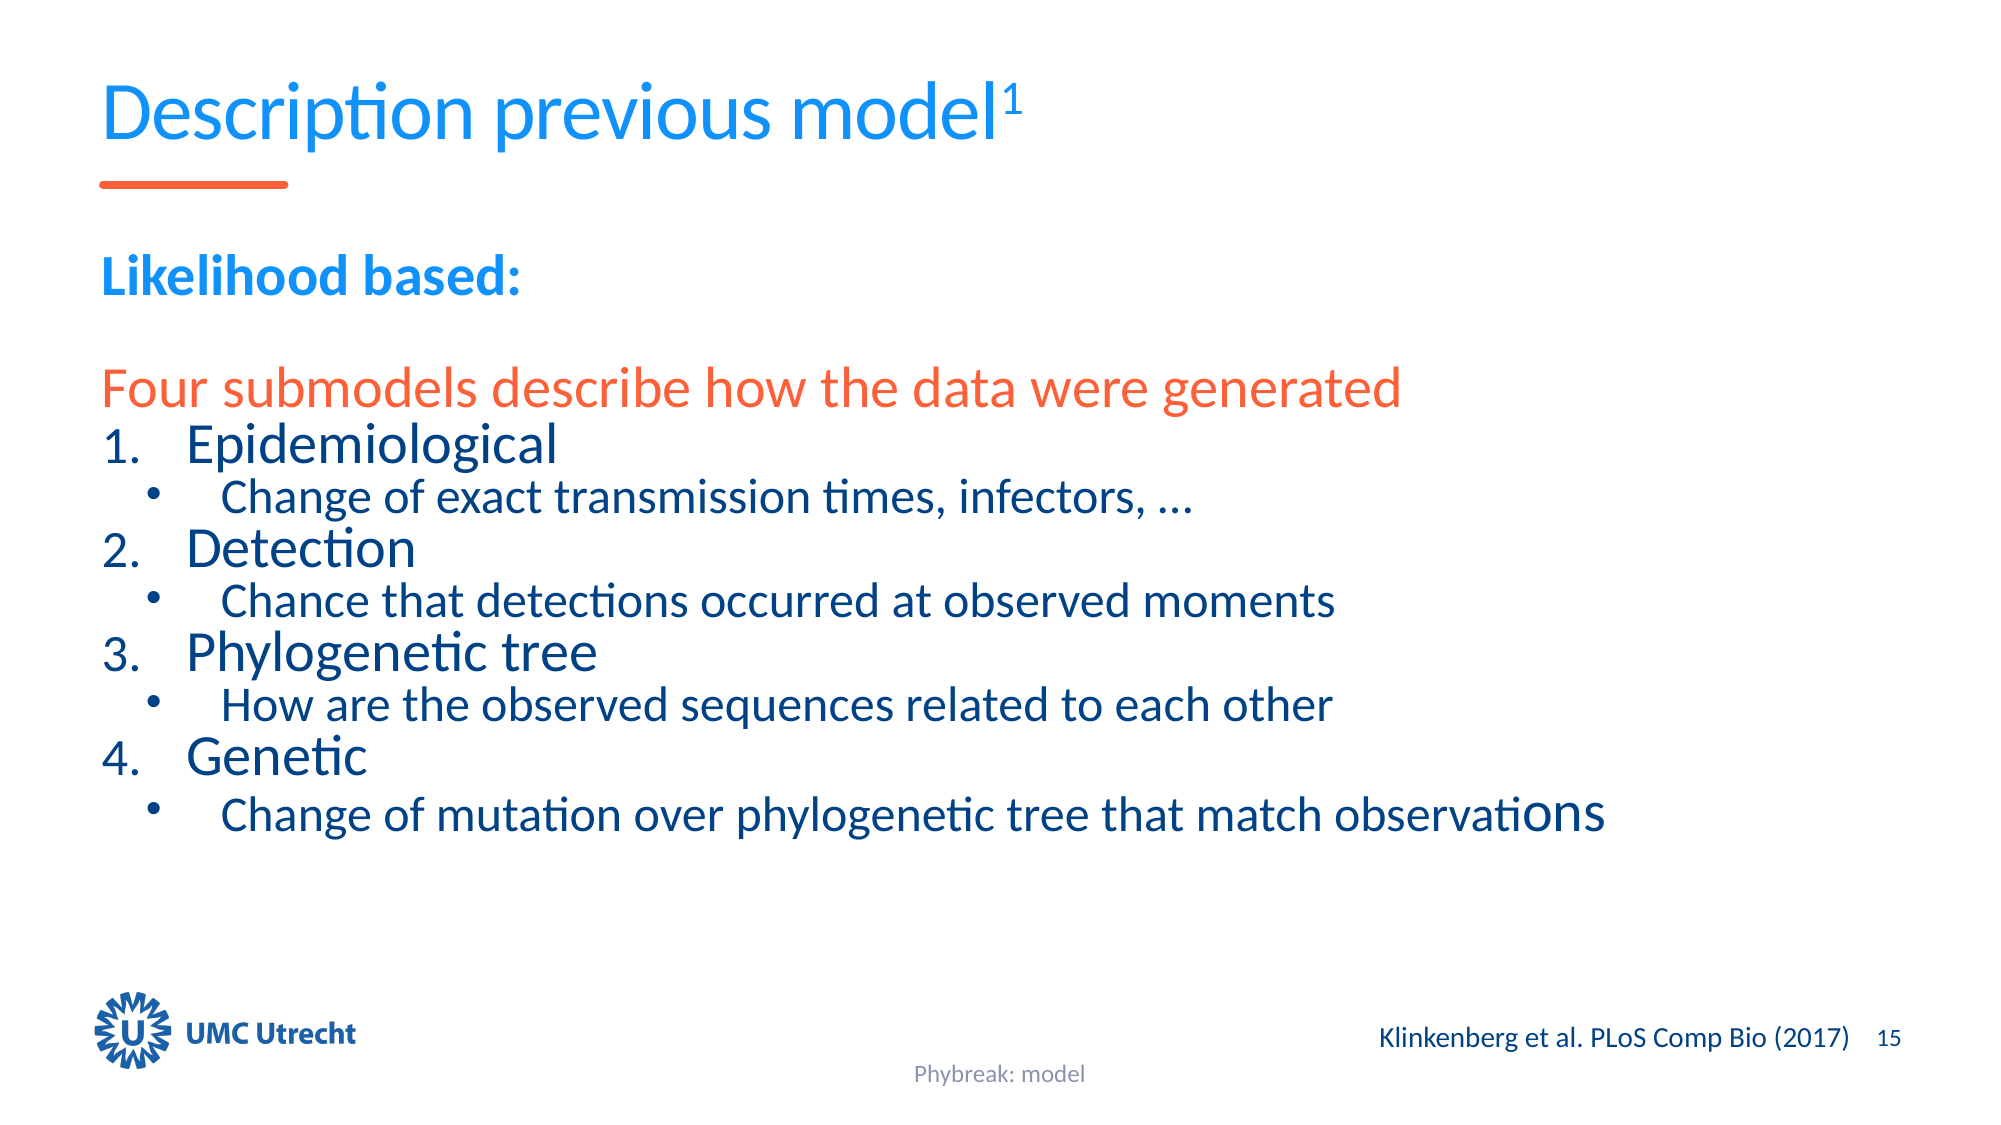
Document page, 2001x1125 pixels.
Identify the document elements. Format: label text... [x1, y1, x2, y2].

text_box Klinkenberg et al. PLoS Comp Bio (2017) [1364, 1011, 1876, 1062]
picture [94, 992, 356, 1069]
slide_number 15 [1876, 1015, 1902, 1057]
title Description previous model1 [101, 75, 1903, 184]
footer Phybreak: model [662, 1042, 1338, 1103]
list Likelihood based: Four submodels describe how the data were generated Epidemiological Change of exact transmission times, infectors, … Detection Chance that detections occurred at observed moments Phylogenetic tree How are the observed sequences related to each other Genetic Change of mutation over phylogenetic tree that match observations [101, 250, 1901, 960]
